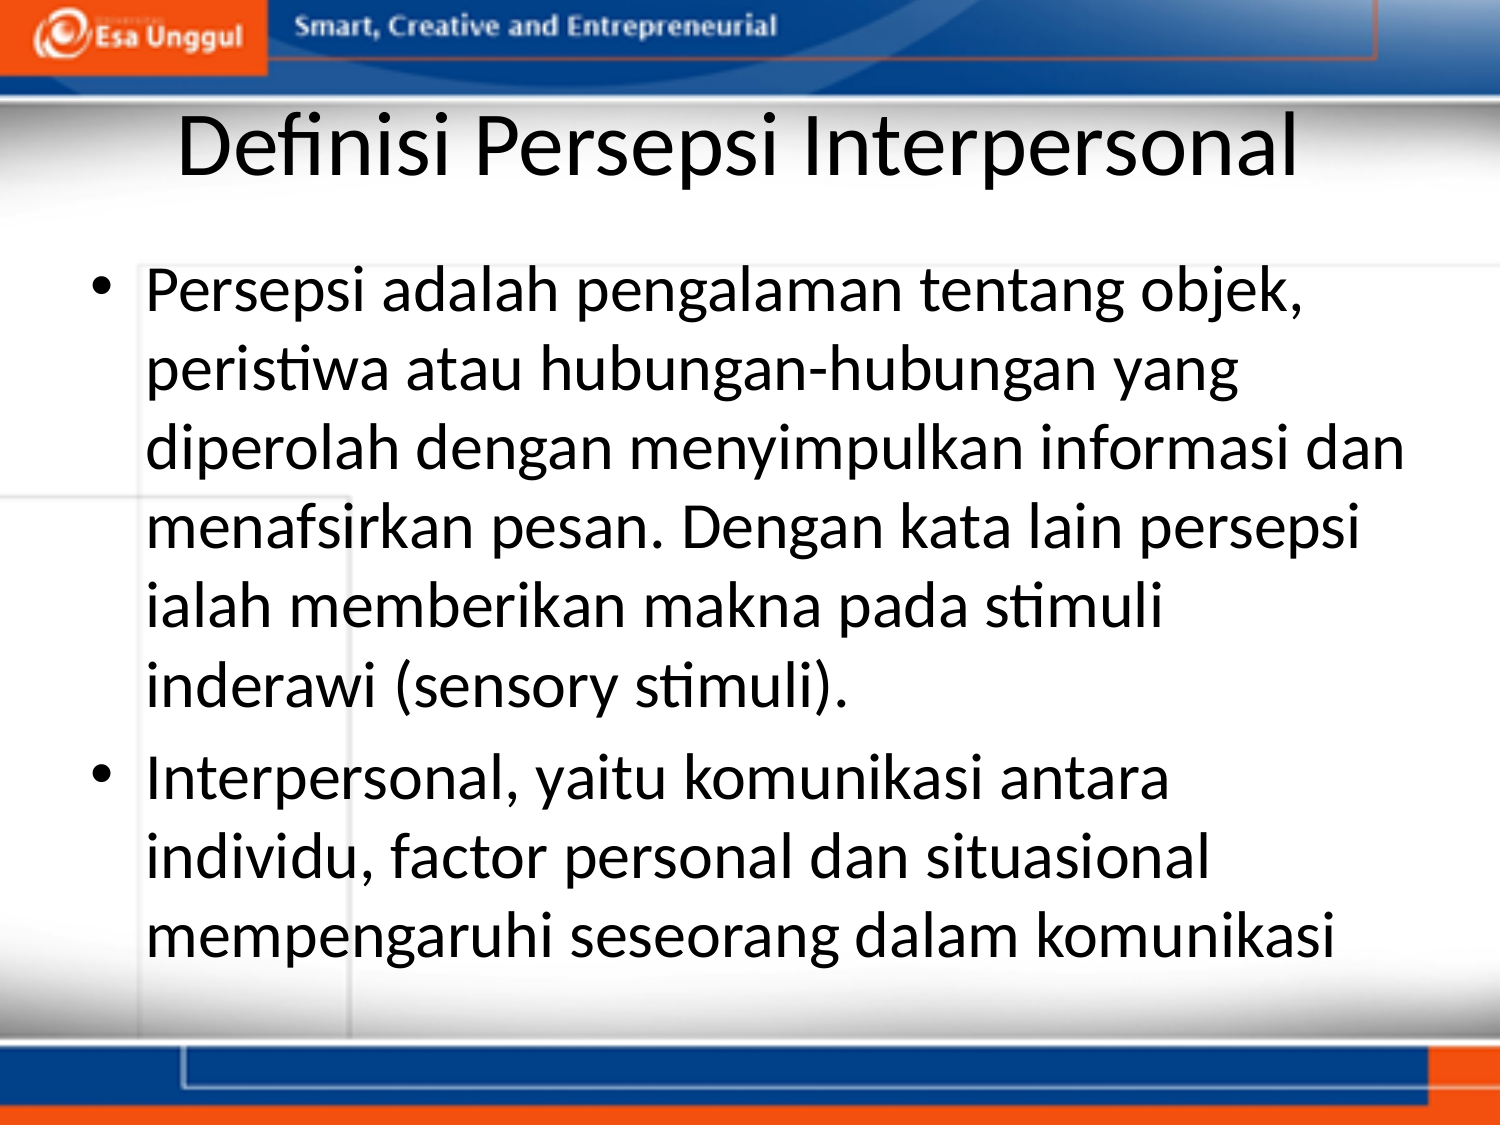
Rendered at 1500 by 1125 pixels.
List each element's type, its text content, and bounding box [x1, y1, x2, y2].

list Persepsi adalah pengalaman tentang objek, peristiwa atau hubungan-hubungan yang diperolah dengan menyimpulkan informasi dan menafsirkan pesan. Dengan kata lain persepsi ialah memberikan makna pada stimuli inderawi (sensory stimuli). Interpersonal, yaitu komunikasi antara individu, factor personal dan situasional mempengaruhi seseorang dalam komunikasi [75, 237, 1425, 980]
title Definisi Persepsi Interpersonal [75, 45, 1425, 233]
picture [0, 0, 1500, 1125]
